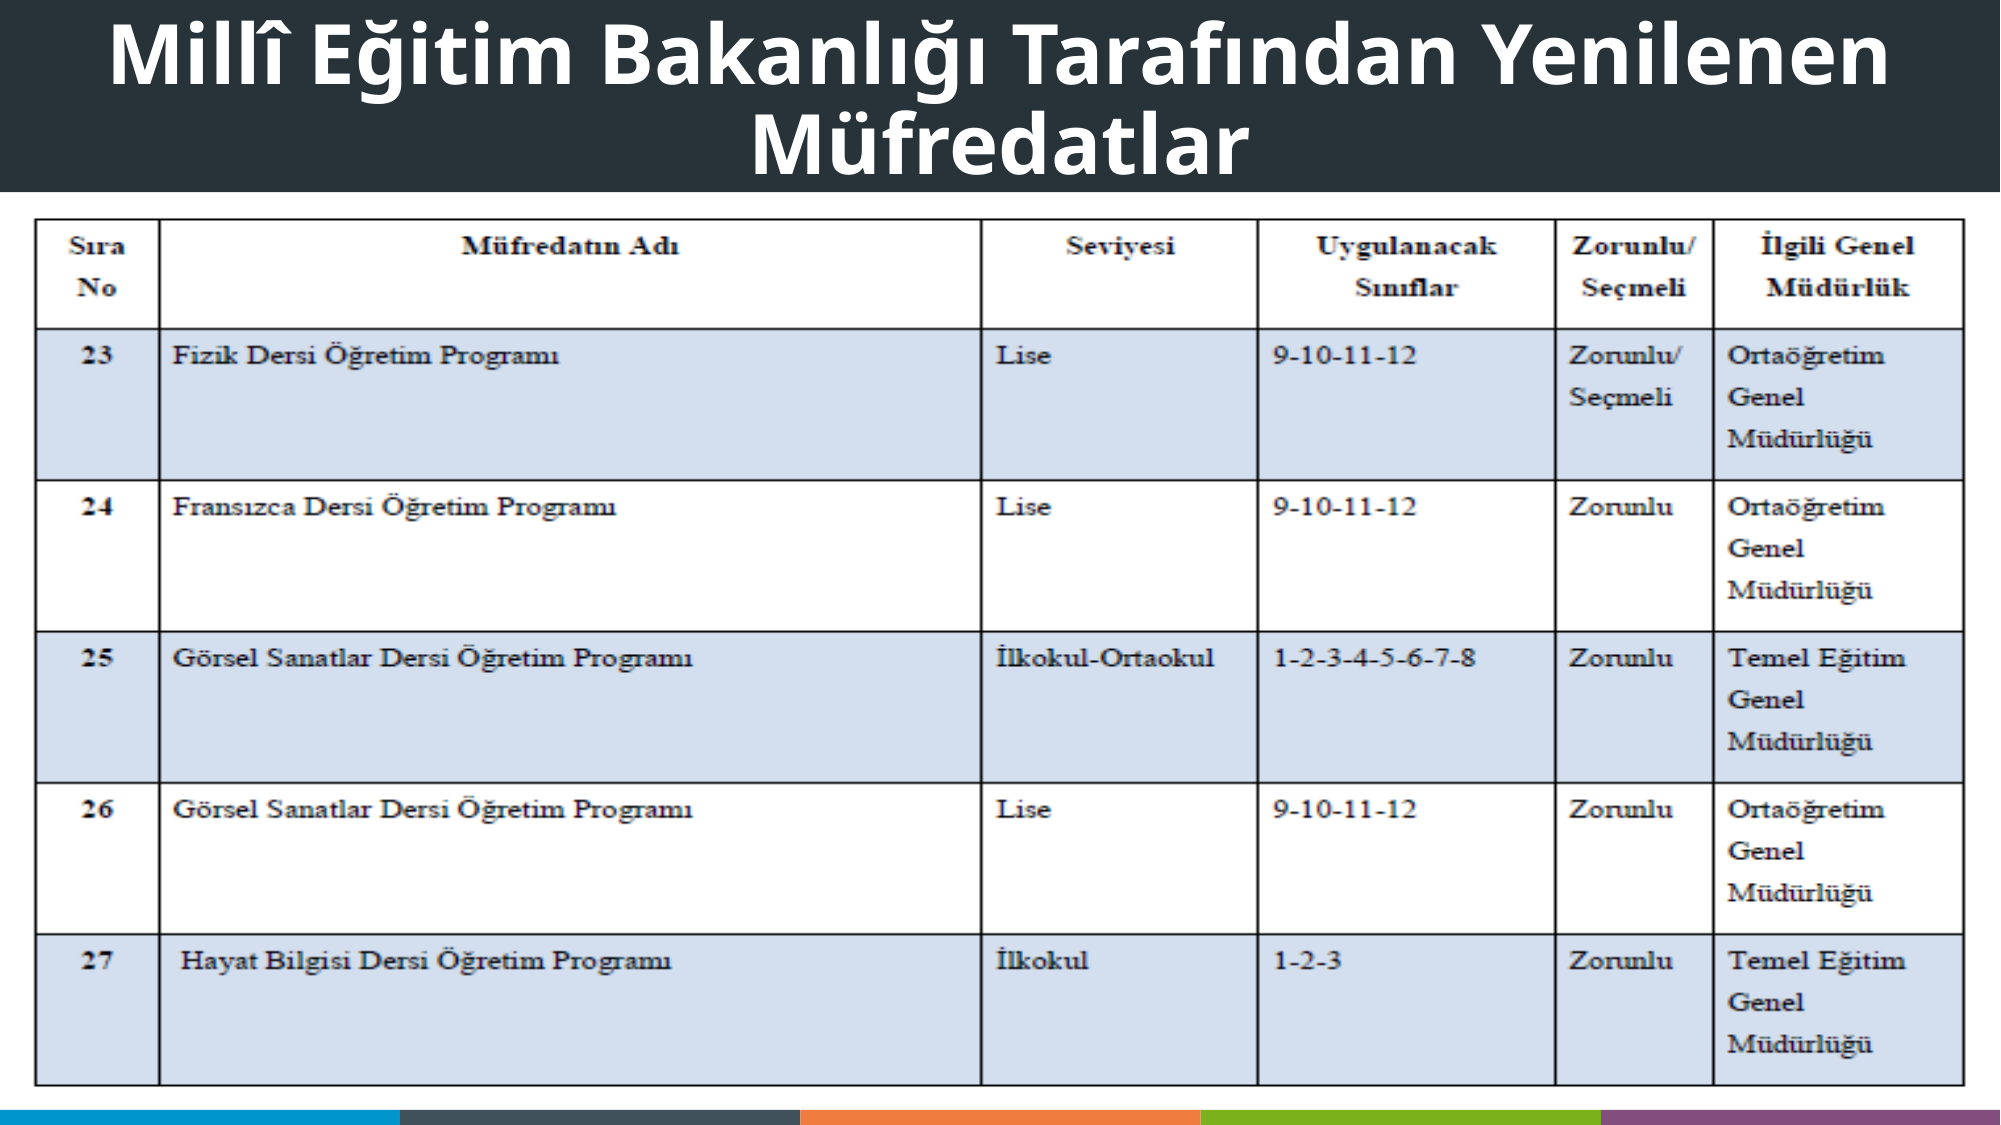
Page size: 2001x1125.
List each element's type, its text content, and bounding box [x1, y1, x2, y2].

title Millî Eğitim Bakanlığı Tarafından Yenilenen Müfredatlar [0, 40, 2000, 166]
picture [22, 211, 1979, 1097]
